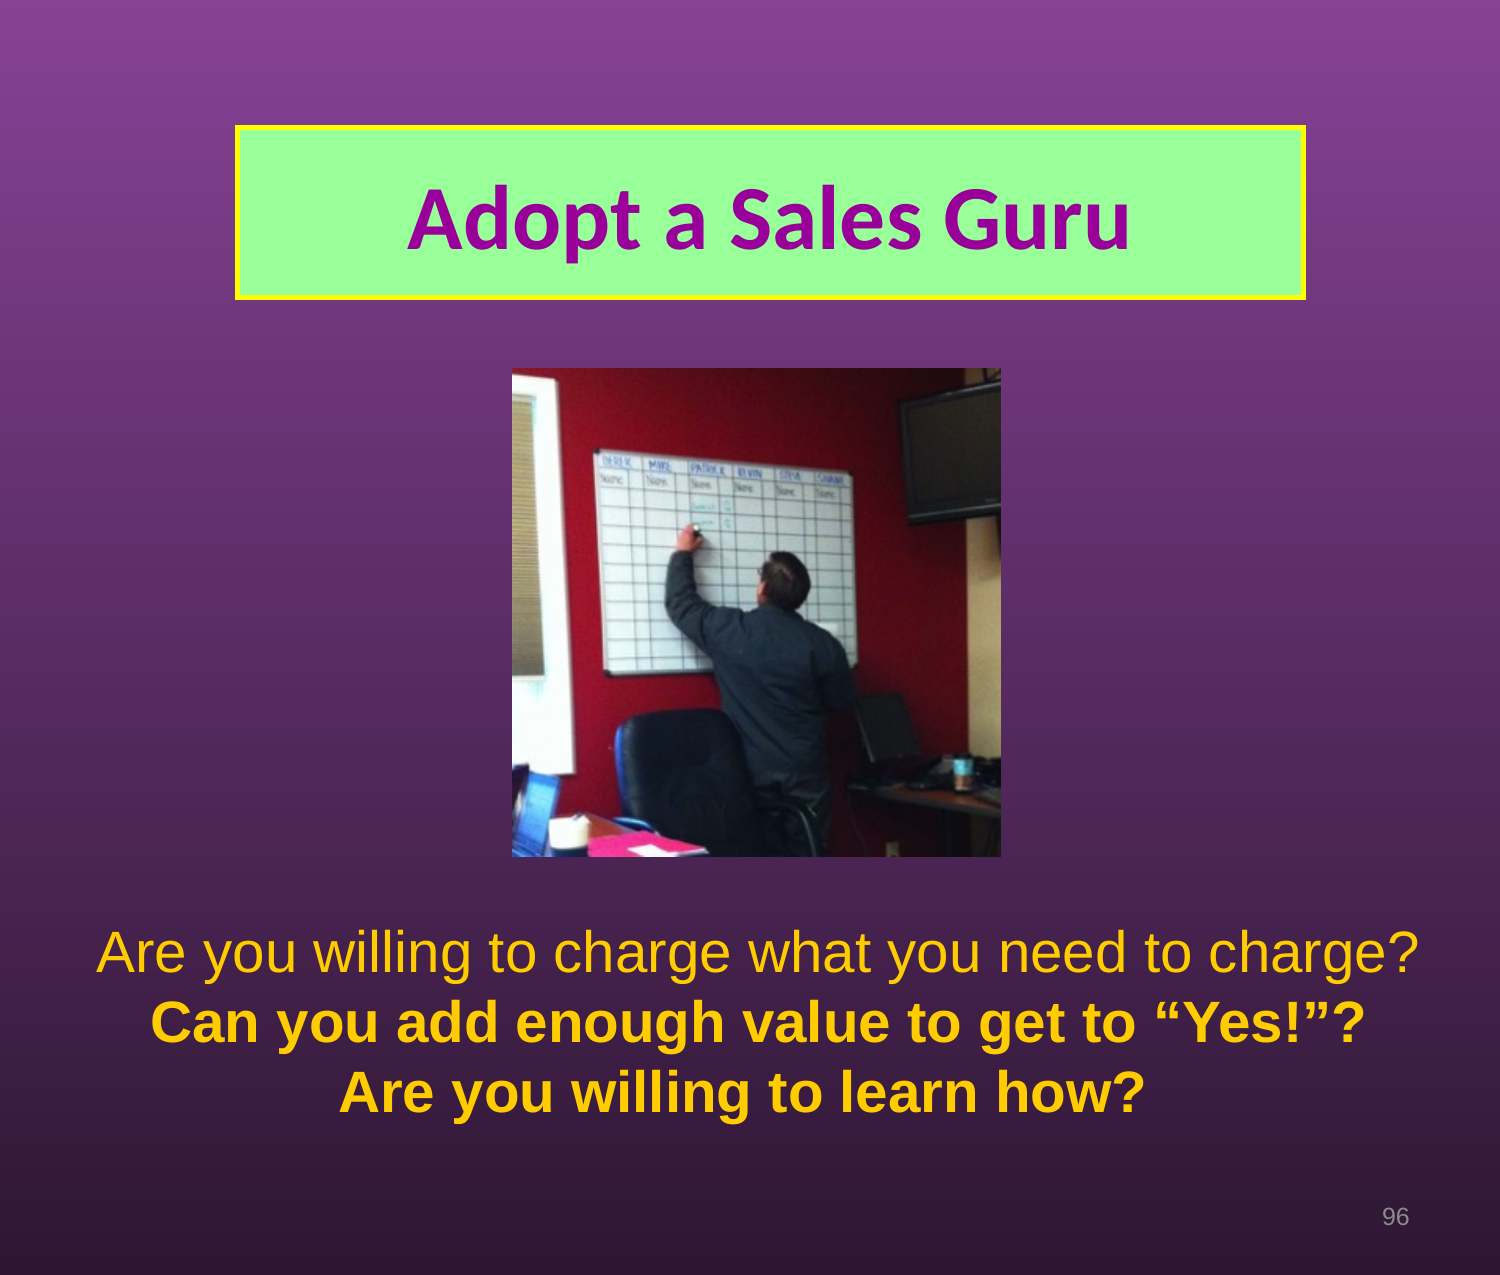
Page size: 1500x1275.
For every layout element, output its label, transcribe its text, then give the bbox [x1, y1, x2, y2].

title Adopt a Sales Guru [237, 127, 1304, 299]
text_box Are you willing to charge what you need to charge? Can you add enough value to get to “Yes!”? Are you willing to learn how? [81, 906, 1437, 1132]
slide_number 96 [1074, 1181, 1425, 1250]
picture [512, 368, 1002, 857]
